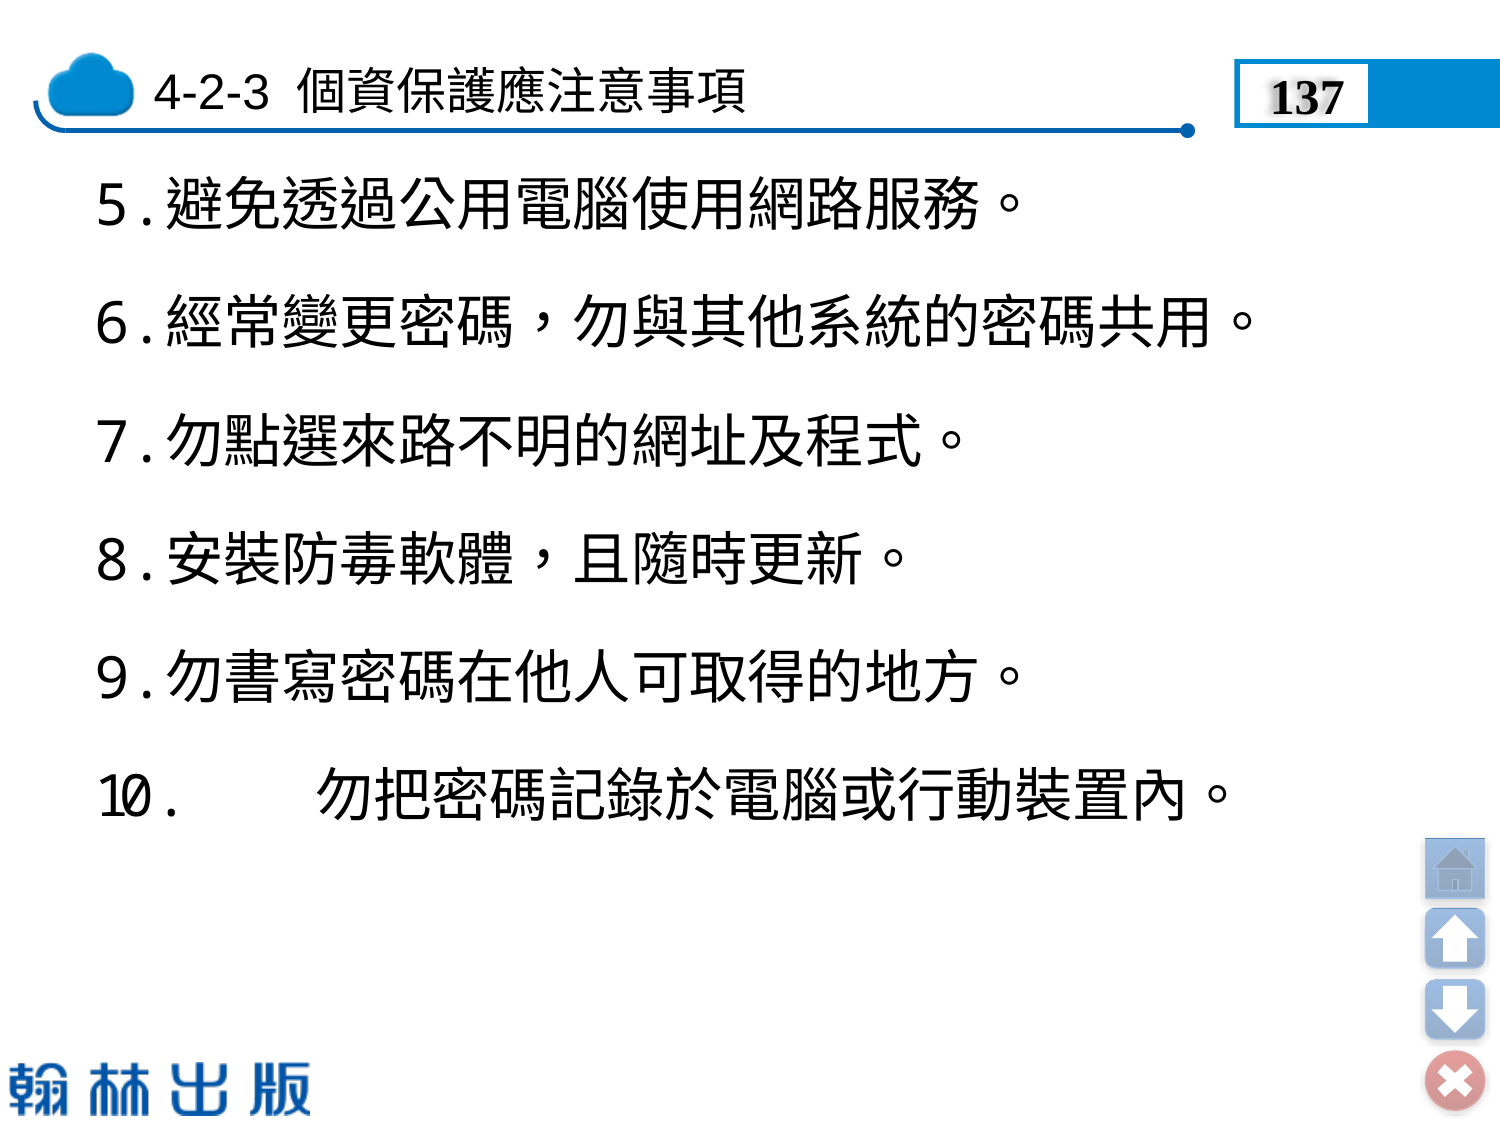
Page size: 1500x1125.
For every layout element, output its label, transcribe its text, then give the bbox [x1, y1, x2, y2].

picture [0, 47, 1500, 138]
text_box 137 [1246, 64, 1369, 125]
text_box 9. 勿書寫密碼在他人可取得的地方。 [88, 620, 1412, 738]
text_box 7. 勿點選來路不明的網址及程式。 [88, 383, 1412, 501]
text_box 5. 避免透過公用電腦使用網路服務。 [88, 147, 1412, 265]
text_box 8. 安裝防毒軟體，且隨時更新。 [88, 501, 1412, 620]
text_box 6. 經常變更密碼，勿與其他系統的密碼共用。 [88, 265, 1412, 383]
text_box 10. 勿把密碼記錄於電腦或行動裝置內。 [88, 738, 1412, 857]
picture [1241, 65, 1246, 122]
picture [9, 1062, 310, 1116]
